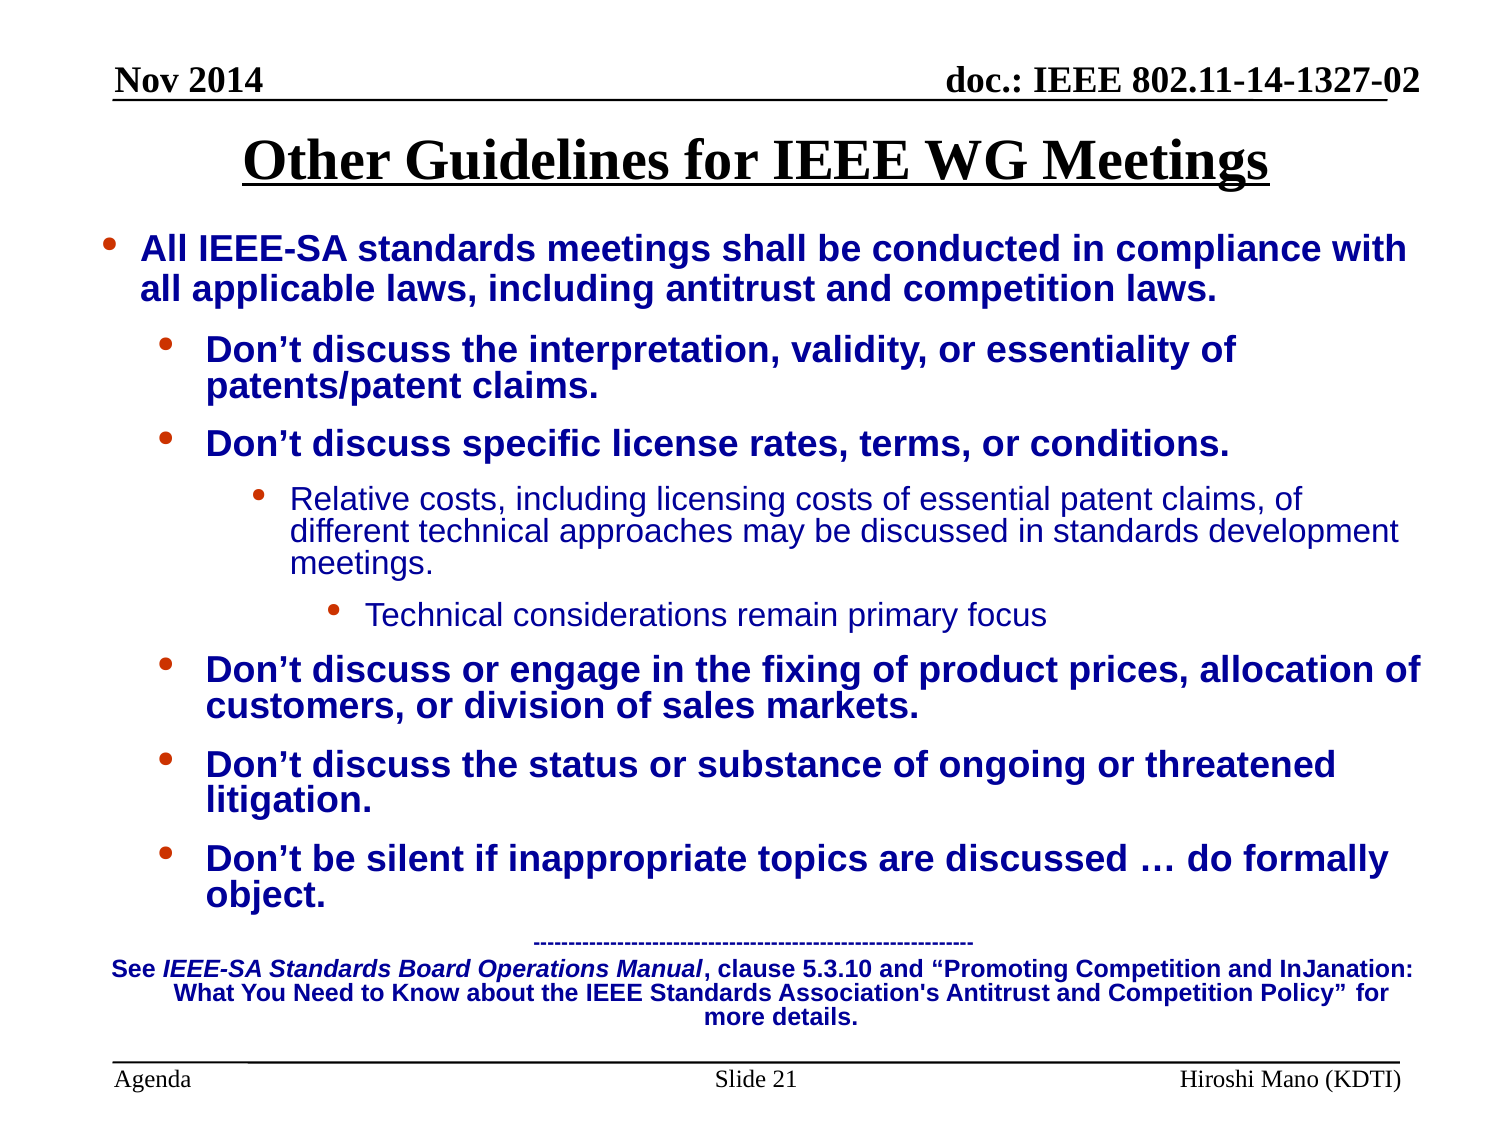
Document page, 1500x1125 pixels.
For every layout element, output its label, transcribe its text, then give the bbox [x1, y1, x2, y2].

slide_number Slide 21 [712, 1061, 800, 1093]
text_box [87, 37, 1438, 163]
text_box All IEEE-SA standards meetings shall be conducted in compliance with all applicable laws, including antitrust and competition laws. Don’t discuss the interpretation, validity, or essentiality of patents/patent claims. Don’t discuss specific license rates, terms, or conditions. Relative costs, including licensing costs of essential patent claims, of different technical approaches may be discussed in standards development meetings. Technical considerations remain primary focus Don’t discuss or engage in the fixing of product prices, allocation of customers, or division of sales markets. Don’t discuss the status or substance of ongoing or threatened litigation. Don’t be silent if inappropriate topics are discussed … do formally object. --------------------------------------------------------------- See IEEE-SA Standards Board Operations Manual, clause 5.3.10 and “Promoting Competition and InJanation: What You Need to Know about the IEEE Standards Association's Antitrust and Competition Policy” for more details. [87, 200, 1438, 1050]
title Other Guidelines for IEEE WG Meetings [62, 112, 1451, 201]
footer Hiroshi Mano (KDTI) [1171, 1061, 1402, 1093]
